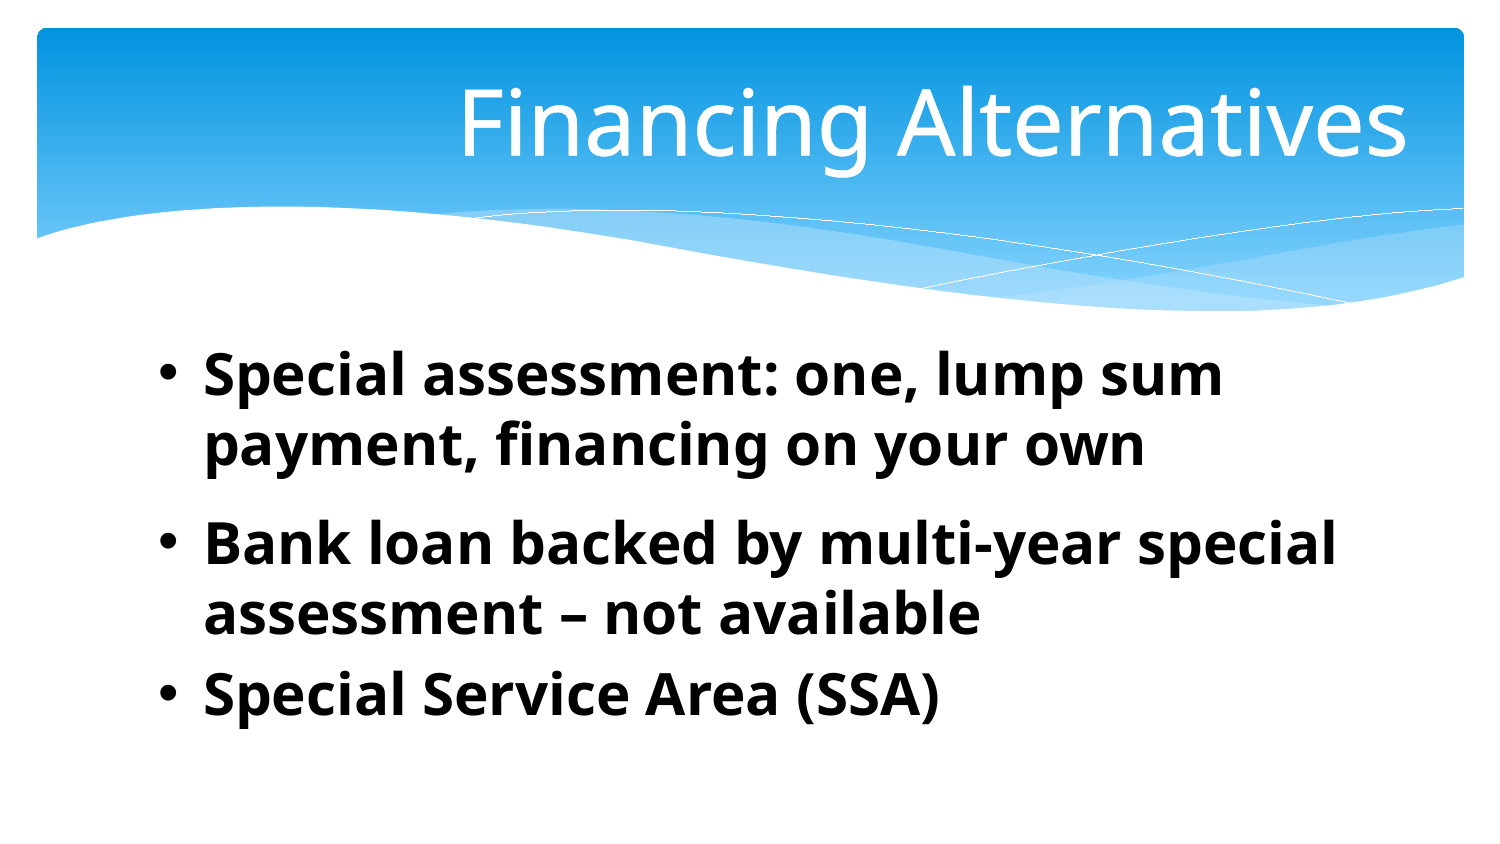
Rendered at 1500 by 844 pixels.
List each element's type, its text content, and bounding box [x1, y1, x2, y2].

list Special assessment: one, lump sum payment, financing on your own Bank loan backed by multi-year special assessment – not available Special Service Area (SSA) [143, 329, 1359, 754]
title Financing Alternatives [75, 41, 1425, 196]
